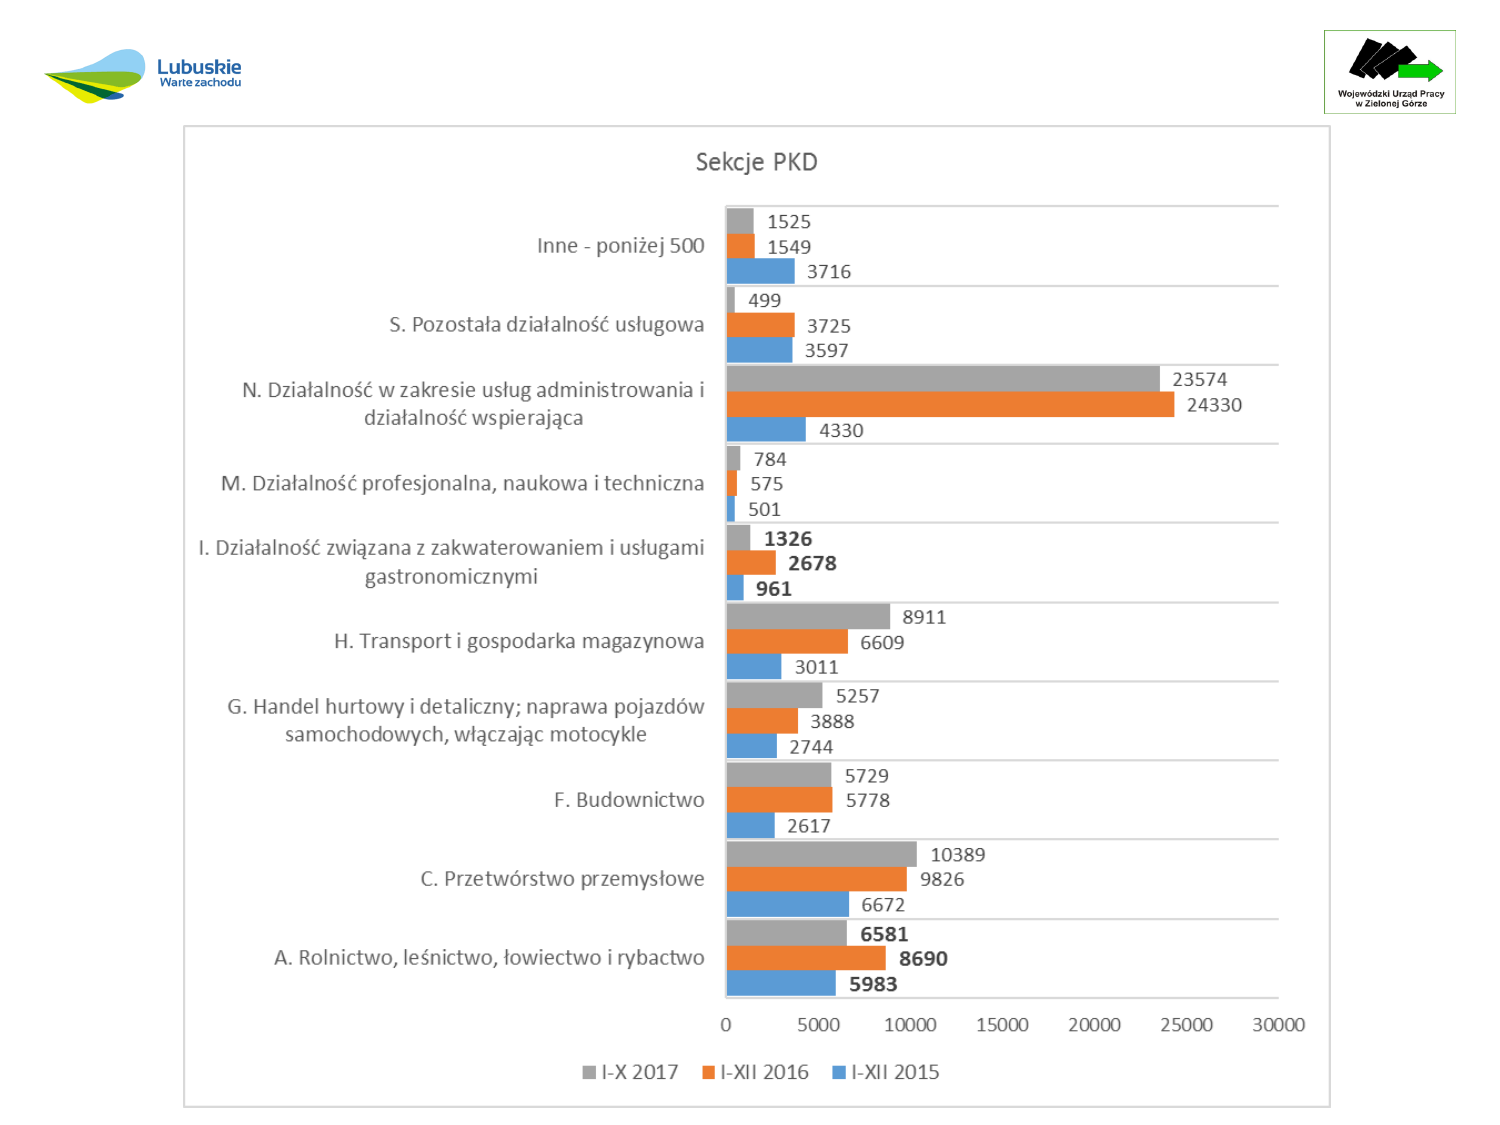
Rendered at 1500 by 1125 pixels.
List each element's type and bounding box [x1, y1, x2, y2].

picture [29, 30, 266, 124]
picture [1323, 30, 1456, 114]
picture [182, 125, 1332, 1109]
